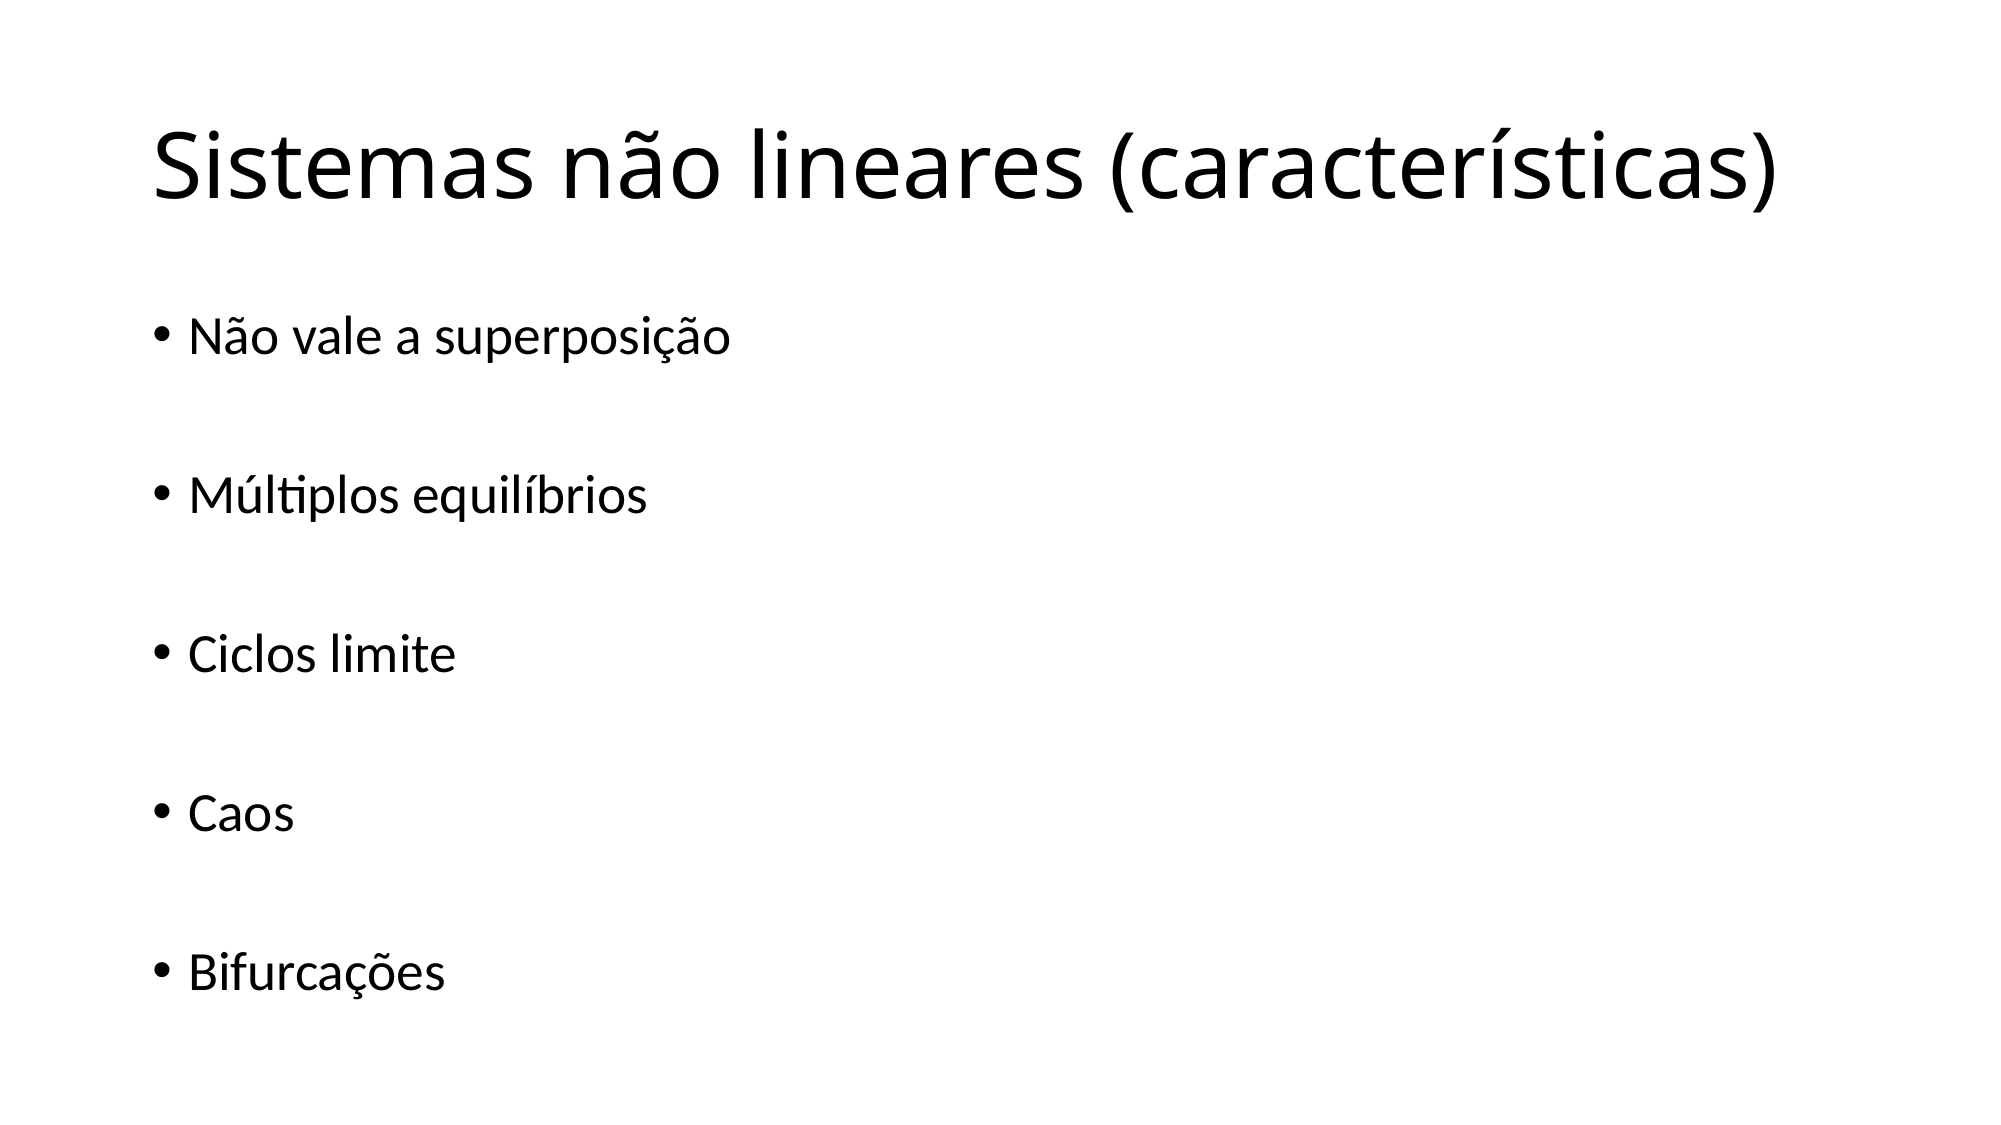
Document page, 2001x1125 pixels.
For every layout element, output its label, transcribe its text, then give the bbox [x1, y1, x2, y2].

list Não vale a superposição Múltiplos equilíbrios Ciclos limite Caos Bifurcações [137, 299, 1863, 1014]
title Sistemas não lineares (características) [137, 59, 1863, 278]
